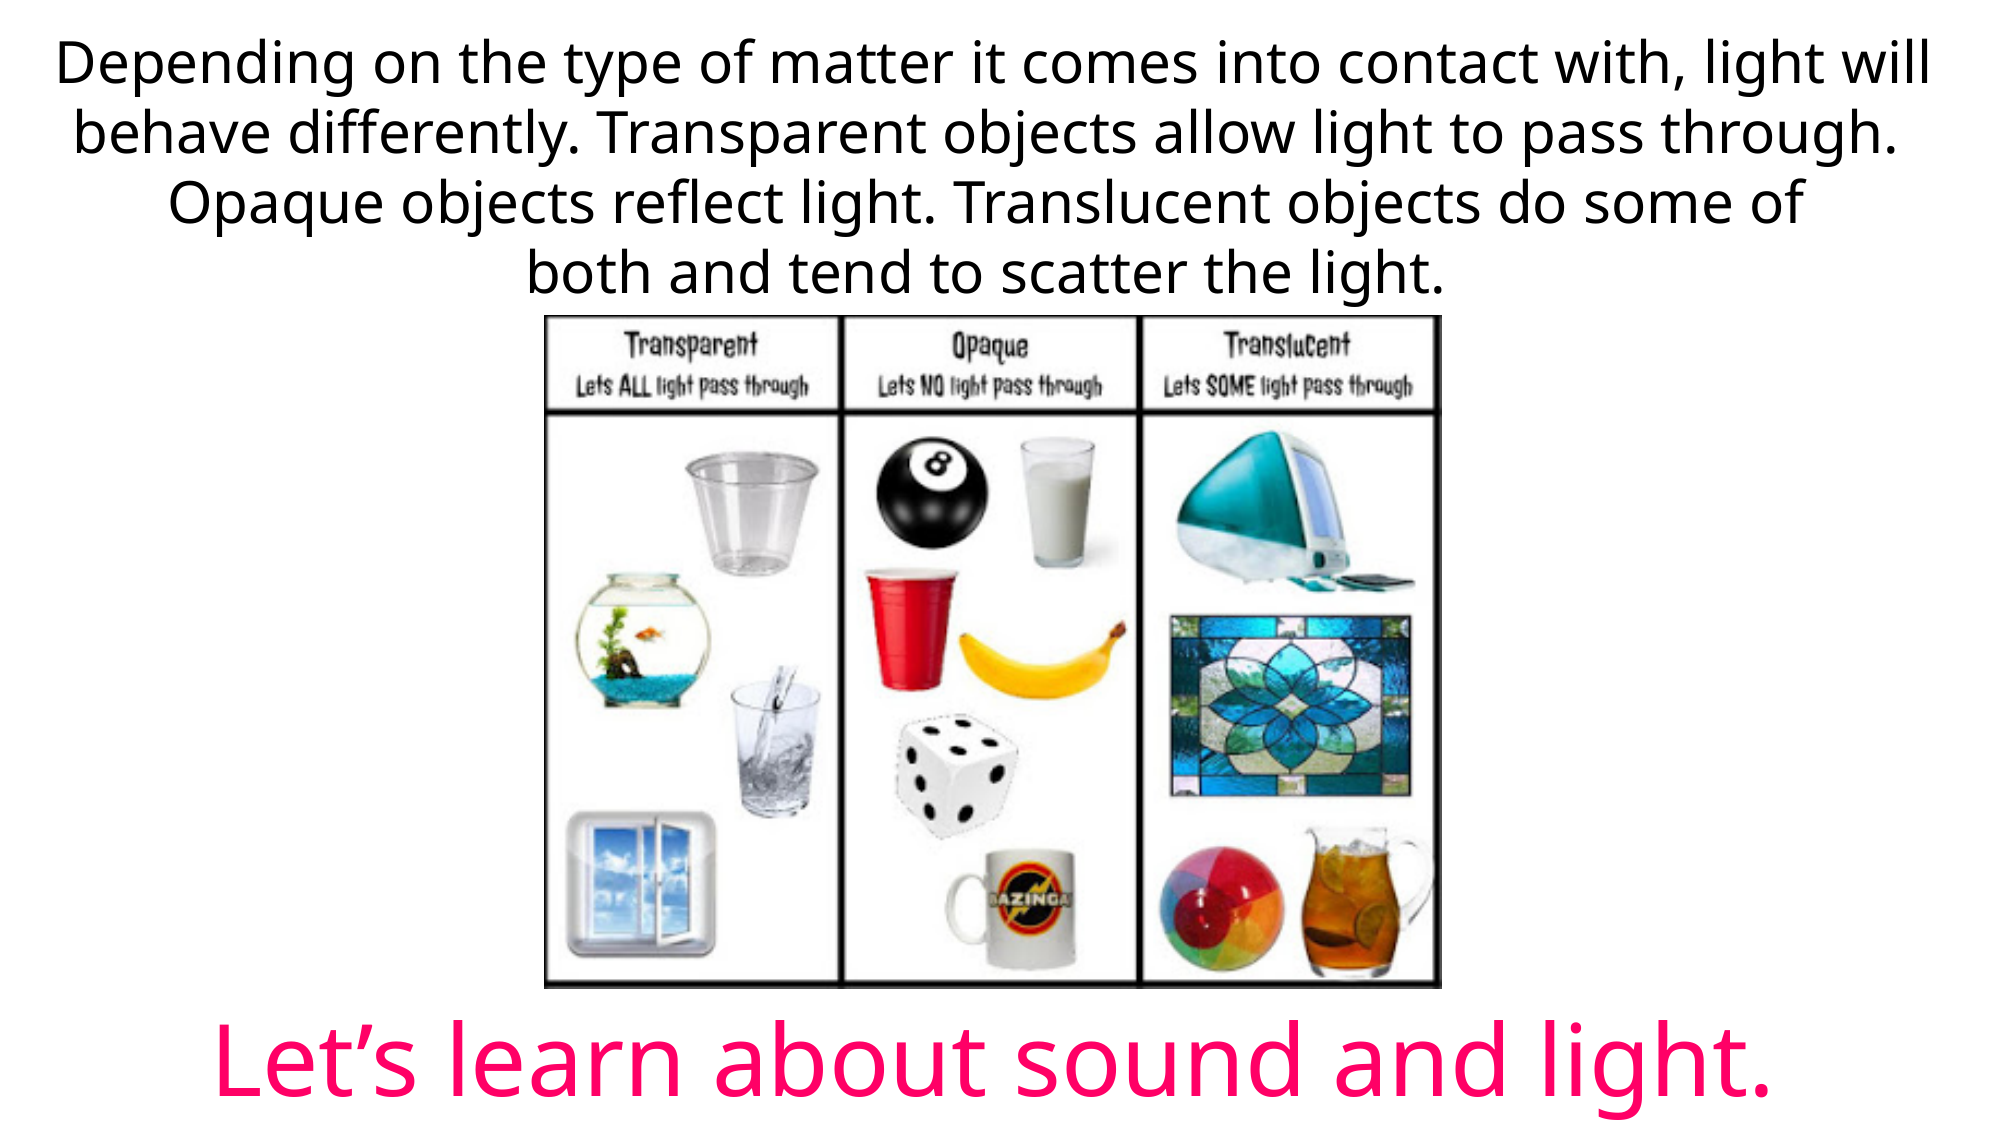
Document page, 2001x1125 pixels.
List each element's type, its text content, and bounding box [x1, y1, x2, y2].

text_box Depending on the type of matter it comes into contact with, light will behave differently. Transparent objects allow light to pass through. Opaque objects reflect light. Translucent objects do some of both and tend to scatter the light. [39, 17, 1947, 313]
text_box Let’s learn about sound and light. [195, 988, 1792, 1124]
picture [544, 315, 1442, 989]
